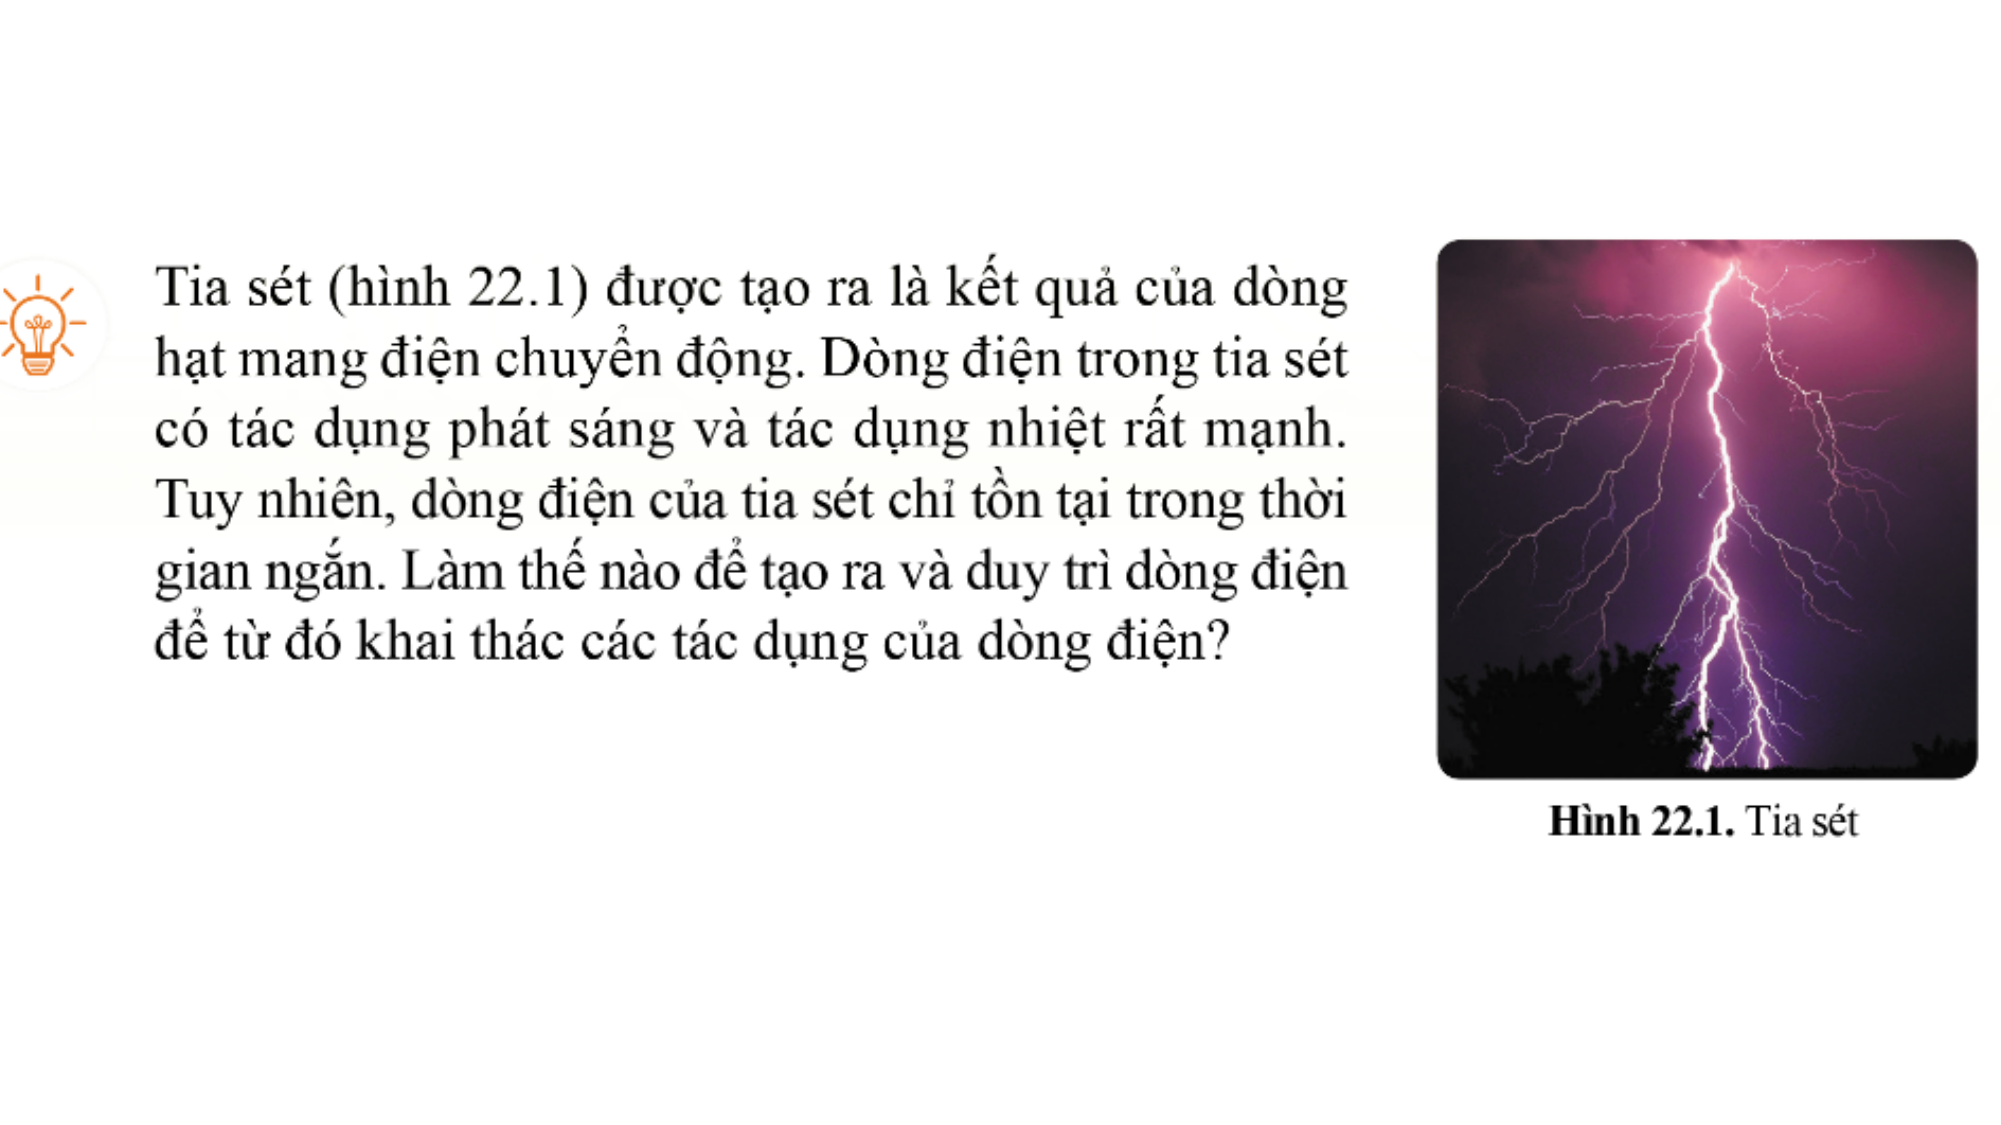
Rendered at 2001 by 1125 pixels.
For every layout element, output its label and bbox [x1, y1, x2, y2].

picture [0, 183, 2000, 876]
